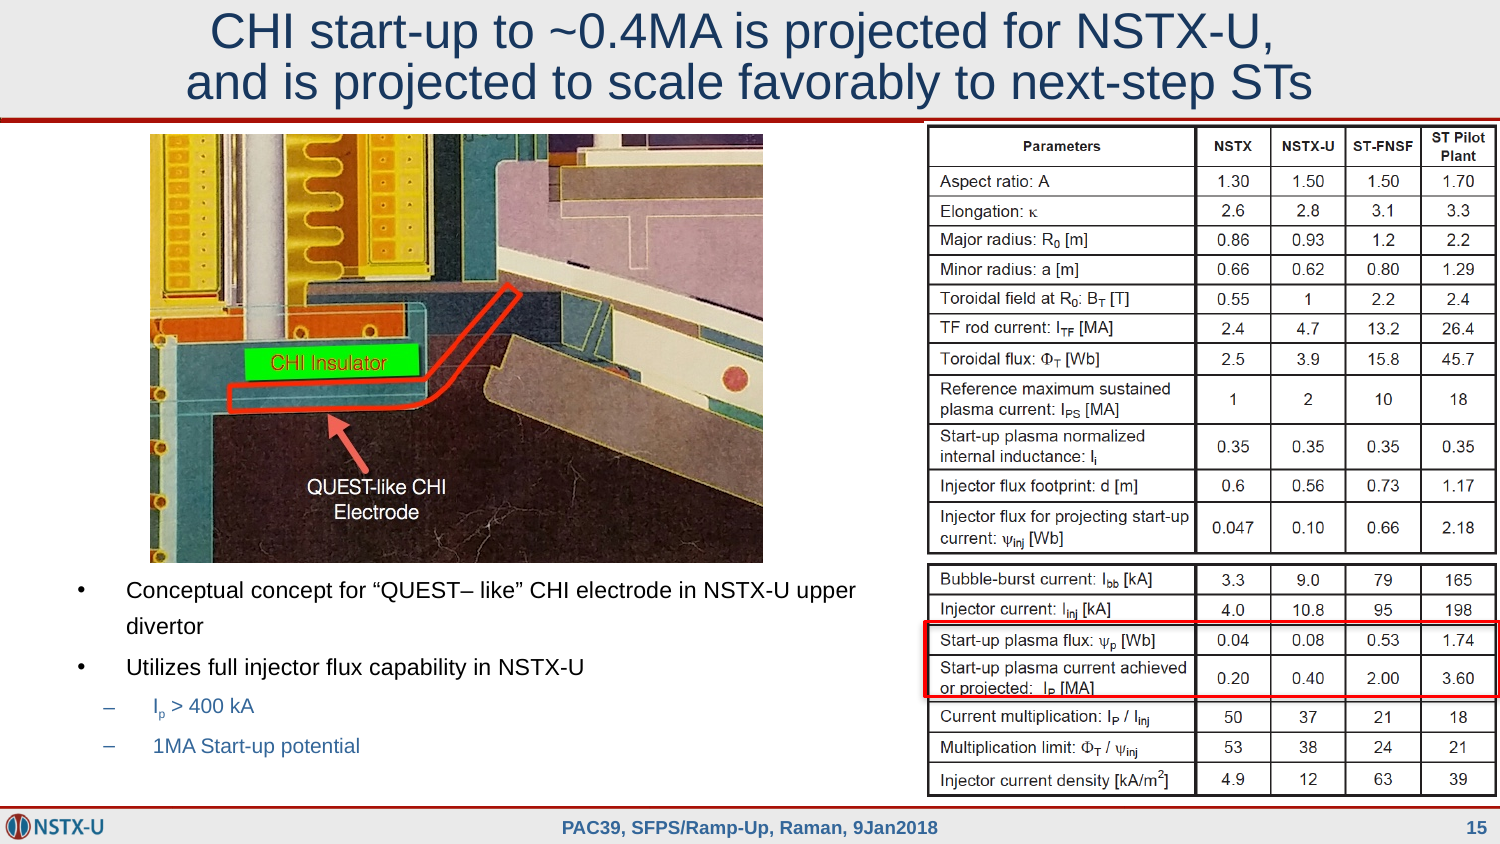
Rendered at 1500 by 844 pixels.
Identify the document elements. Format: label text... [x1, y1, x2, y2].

picture [0, 806, 1500, 844]
picture [0, 119, 1500, 800]
title CHI start-up to ~0.4MA is projected for NSTX-U, and is projected to scale favorably to next-step STs [0, 0, 1500, 119]
picture [149, 134, 763, 563]
text_box Conceptual concept for “QUEST– like” CHI electrode in NSTX-U upper divertor Utilizes full injector flux capability in NSTX-U Ip > 400 kA 1MA Start-up potential [62, 559, 875, 772]
